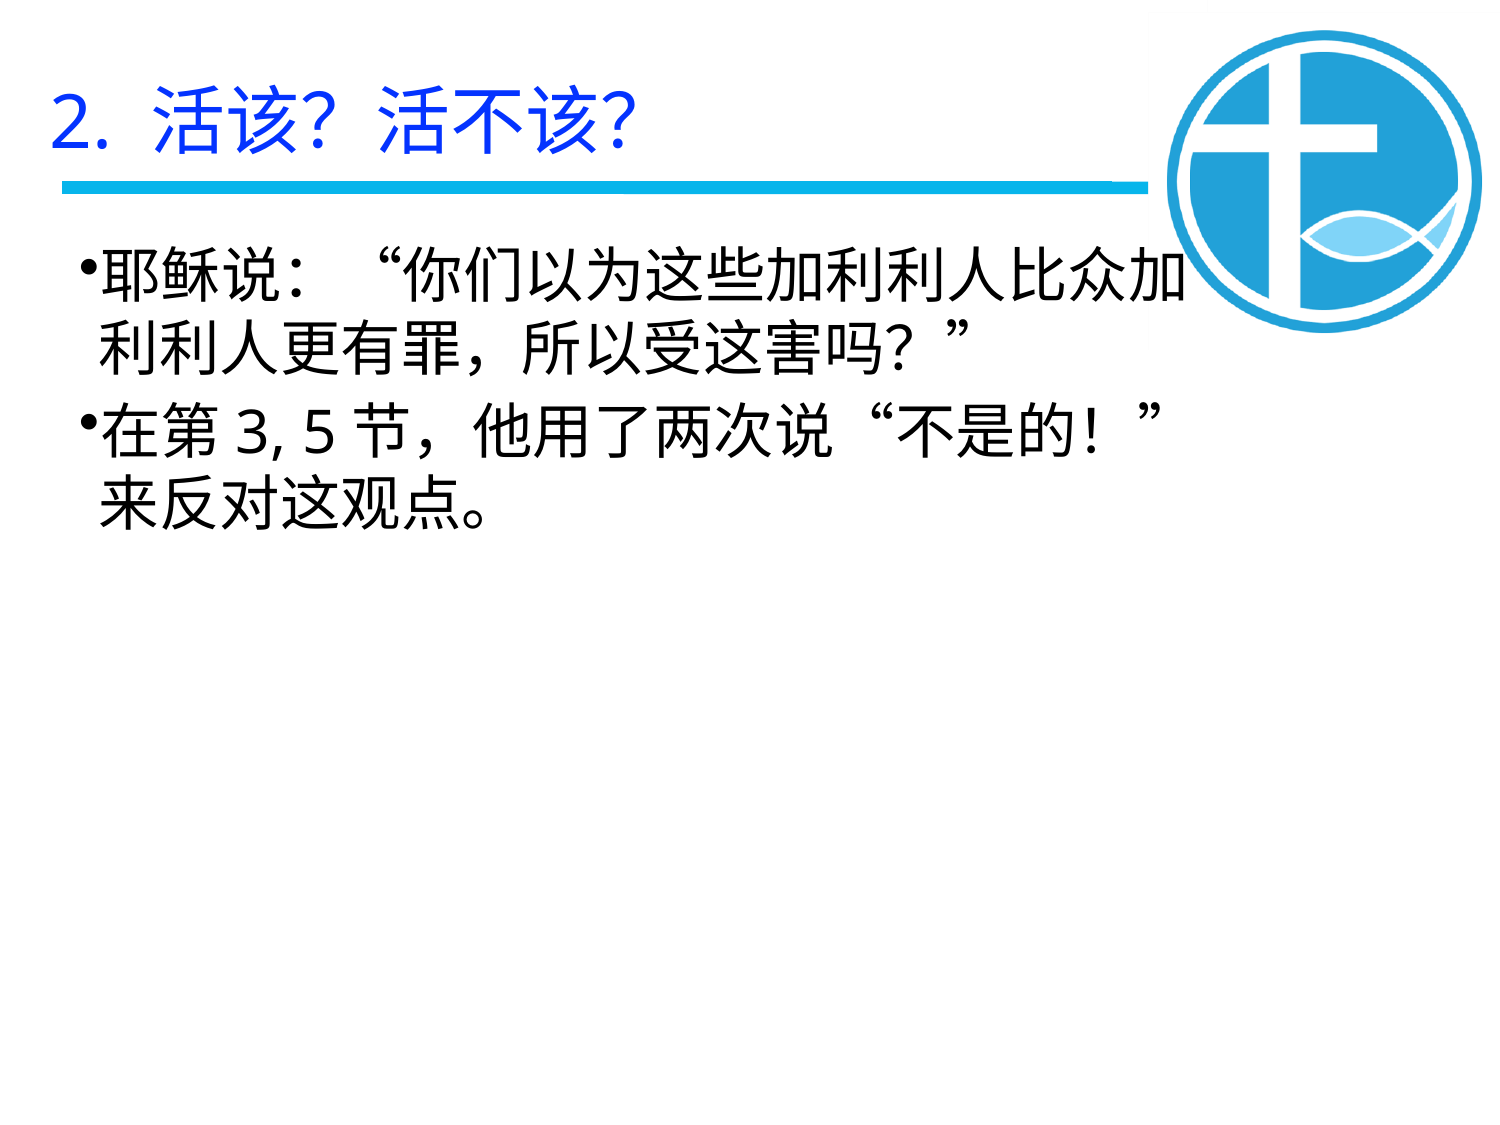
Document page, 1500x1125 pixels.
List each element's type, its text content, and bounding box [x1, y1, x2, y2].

text_box 2. 活该？活不该？ [42, 76, 1281, 173]
picture [1148, 0, 1500, 350]
text_box 耶稣说：“你们以为这些加利利人比众加利利人更有罪，所以受这害吗？” 在第3, 5节，他用了两次说“不是的！”来反对这观点。 [71, 229, 1219, 711]
